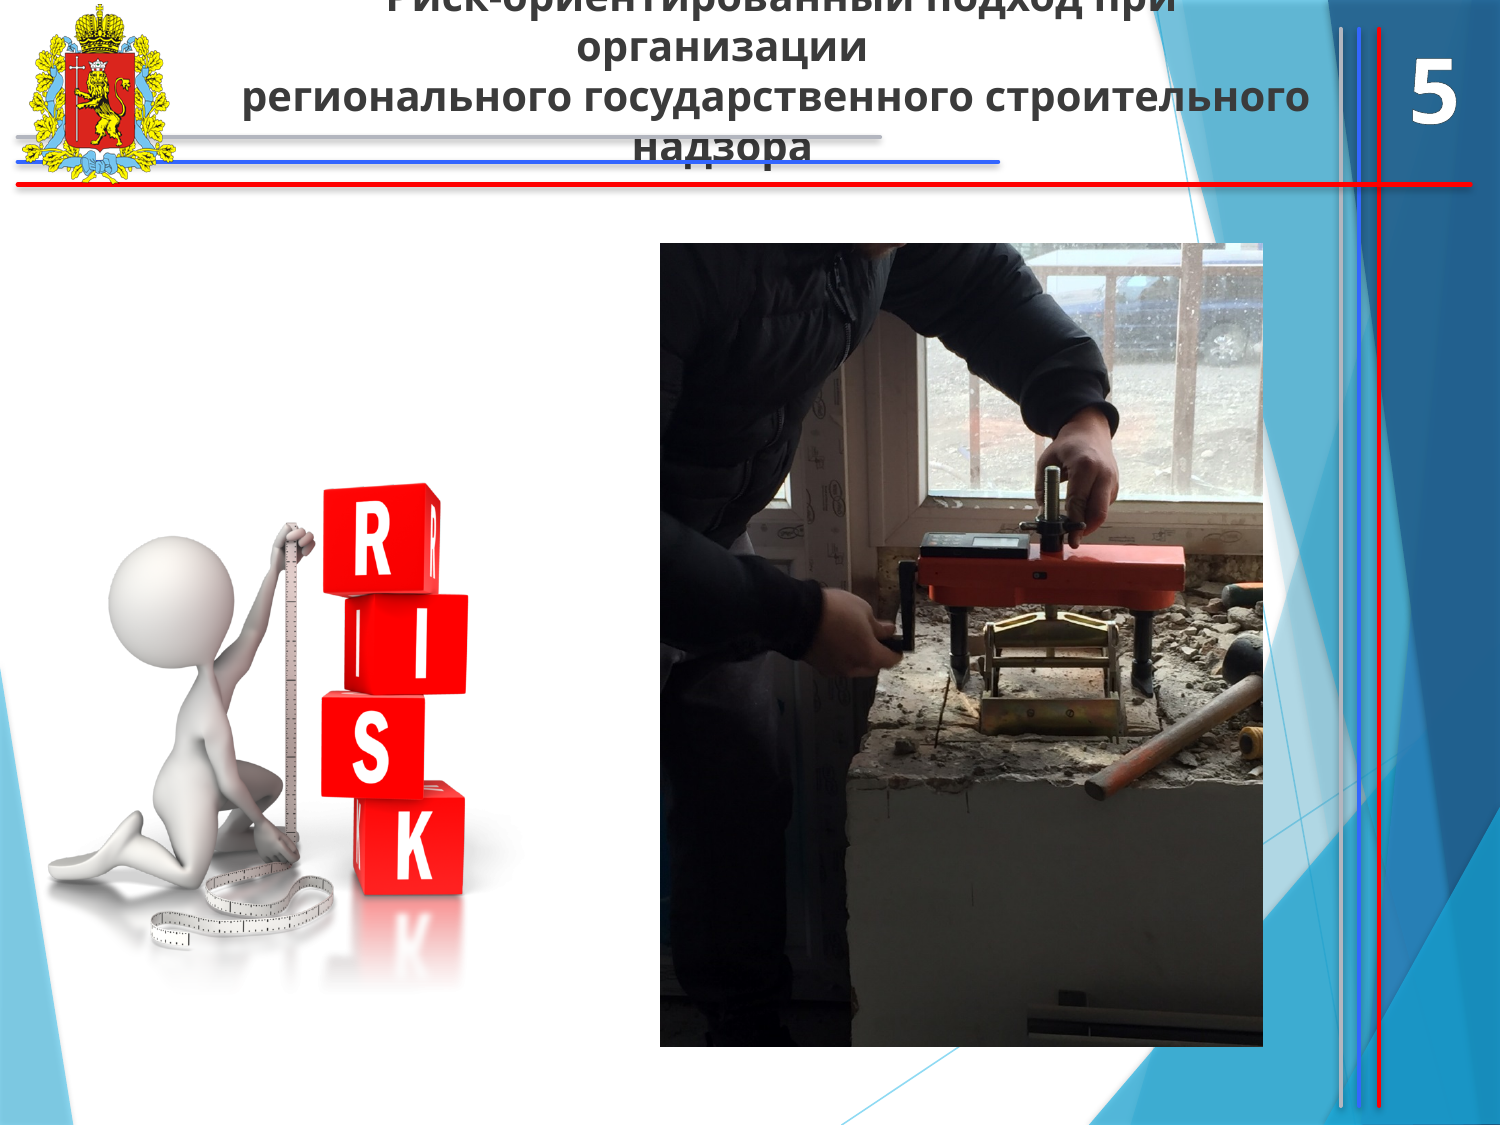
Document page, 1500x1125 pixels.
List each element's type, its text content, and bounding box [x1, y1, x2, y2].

picture [21, 3, 177, 185]
picture [17, 467, 546, 996]
picture [659, 242, 1263, 1048]
text_box Риск-ориентированный подход при организации регионального государственного строительного надзора [111, 0, 1345, 163]
text_box 5 [1393, 24, 1476, 150]
